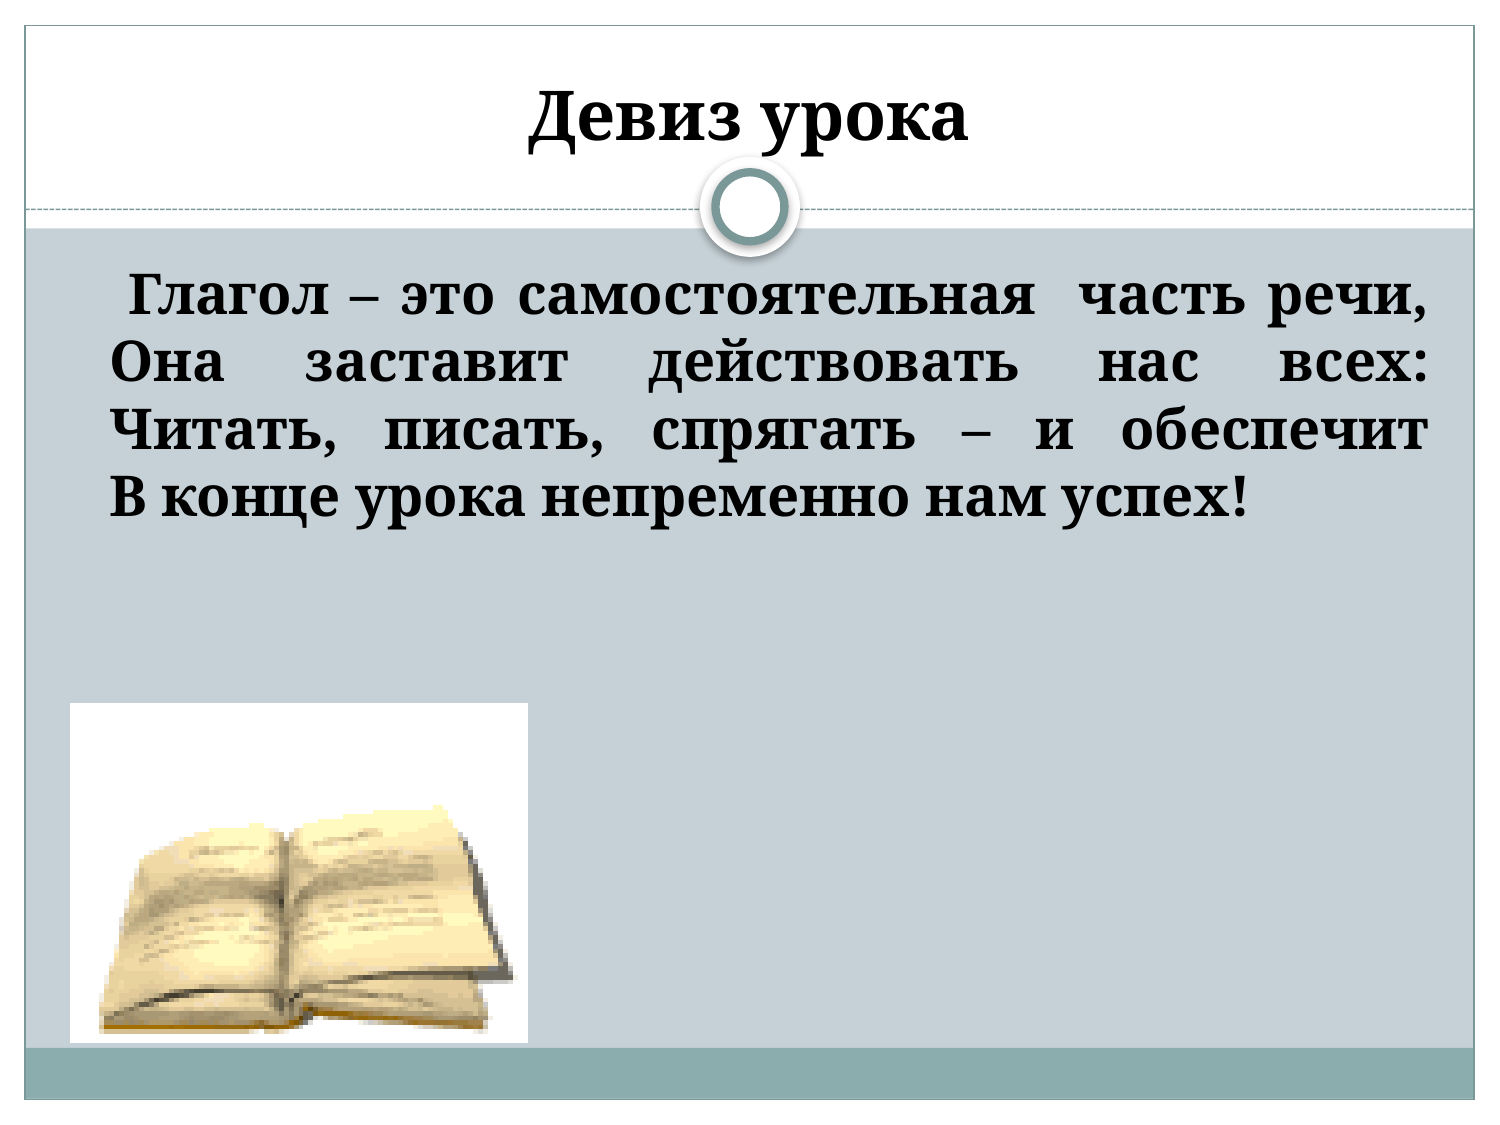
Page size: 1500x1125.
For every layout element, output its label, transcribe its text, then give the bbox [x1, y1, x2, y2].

list Глагол – это самостоятельная часть речи, Она заставит действовать нас всех: Читать, писать, спрягать – и обеспечит В конце урока непременно нам успех! [49, 250, 1445, 1001]
title Девиз урока [49, 37, 1450, 162]
picture [70, 702, 528, 1044]
